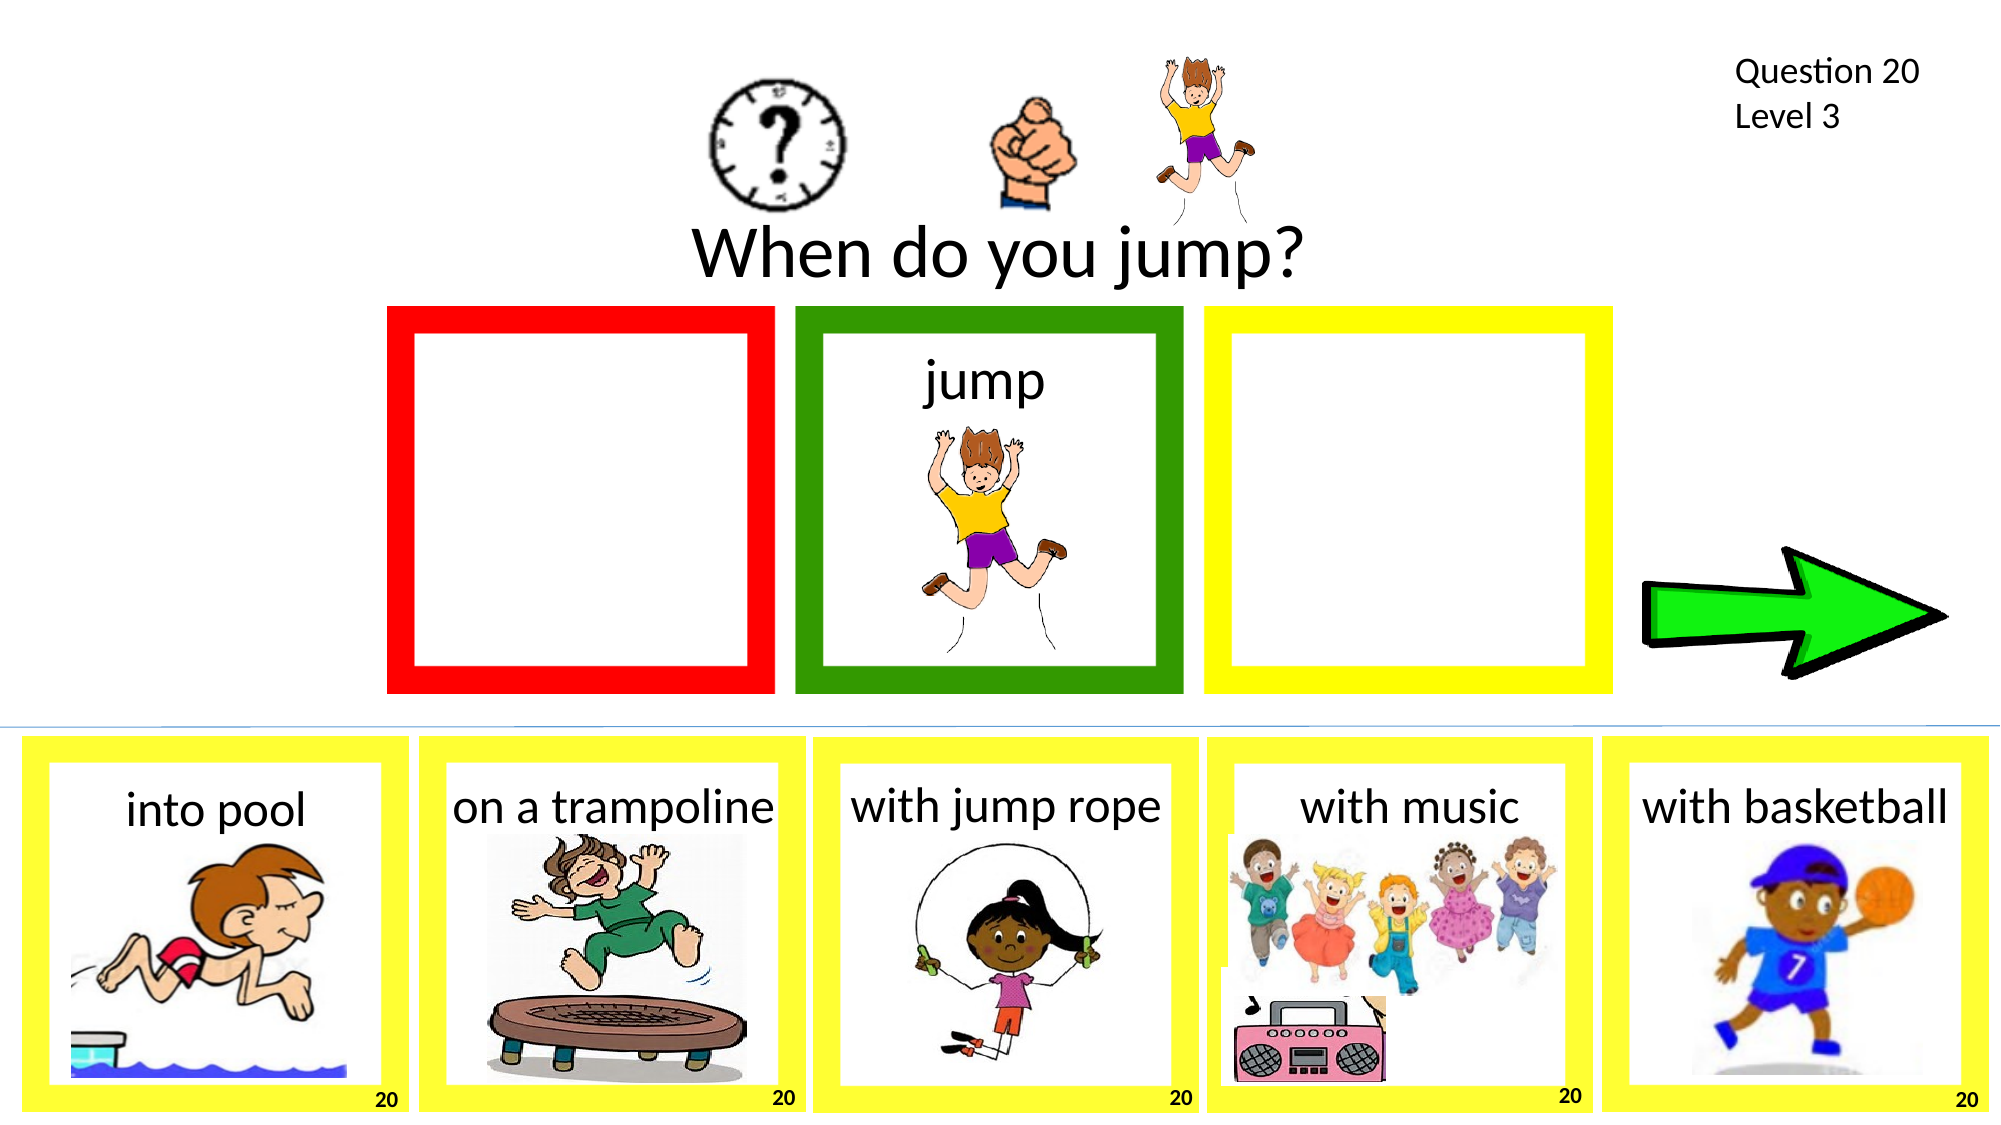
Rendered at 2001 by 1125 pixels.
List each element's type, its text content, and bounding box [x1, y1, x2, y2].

text_box 20 [360, 1077, 414, 1120]
picture [1207, 737, 1593, 1113]
text_box 20 [757, 1075, 811, 1118]
picture [1602, 736, 1989, 1112]
text_box 20 [1154, 1075, 1208, 1118]
picture [945, 85, 1101, 230]
picture [1642, 546, 1949, 680]
text_box Question 20 Level 3 [1720, 39, 1935, 144]
text_box 20 [1940, 1077, 1995, 1120]
picture [387, 306, 1613, 694]
picture [813, 737, 1199, 1113]
picture [1145, 52, 1264, 230]
text_box When do you jump? [676, 194, 1324, 300]
picture [22, 736, 409, 1112]
picture [694, 69, 874, 224]
text_box 20 [1544, 1072, 1598, 1115]
picture [419, 736, 806, 1112]
